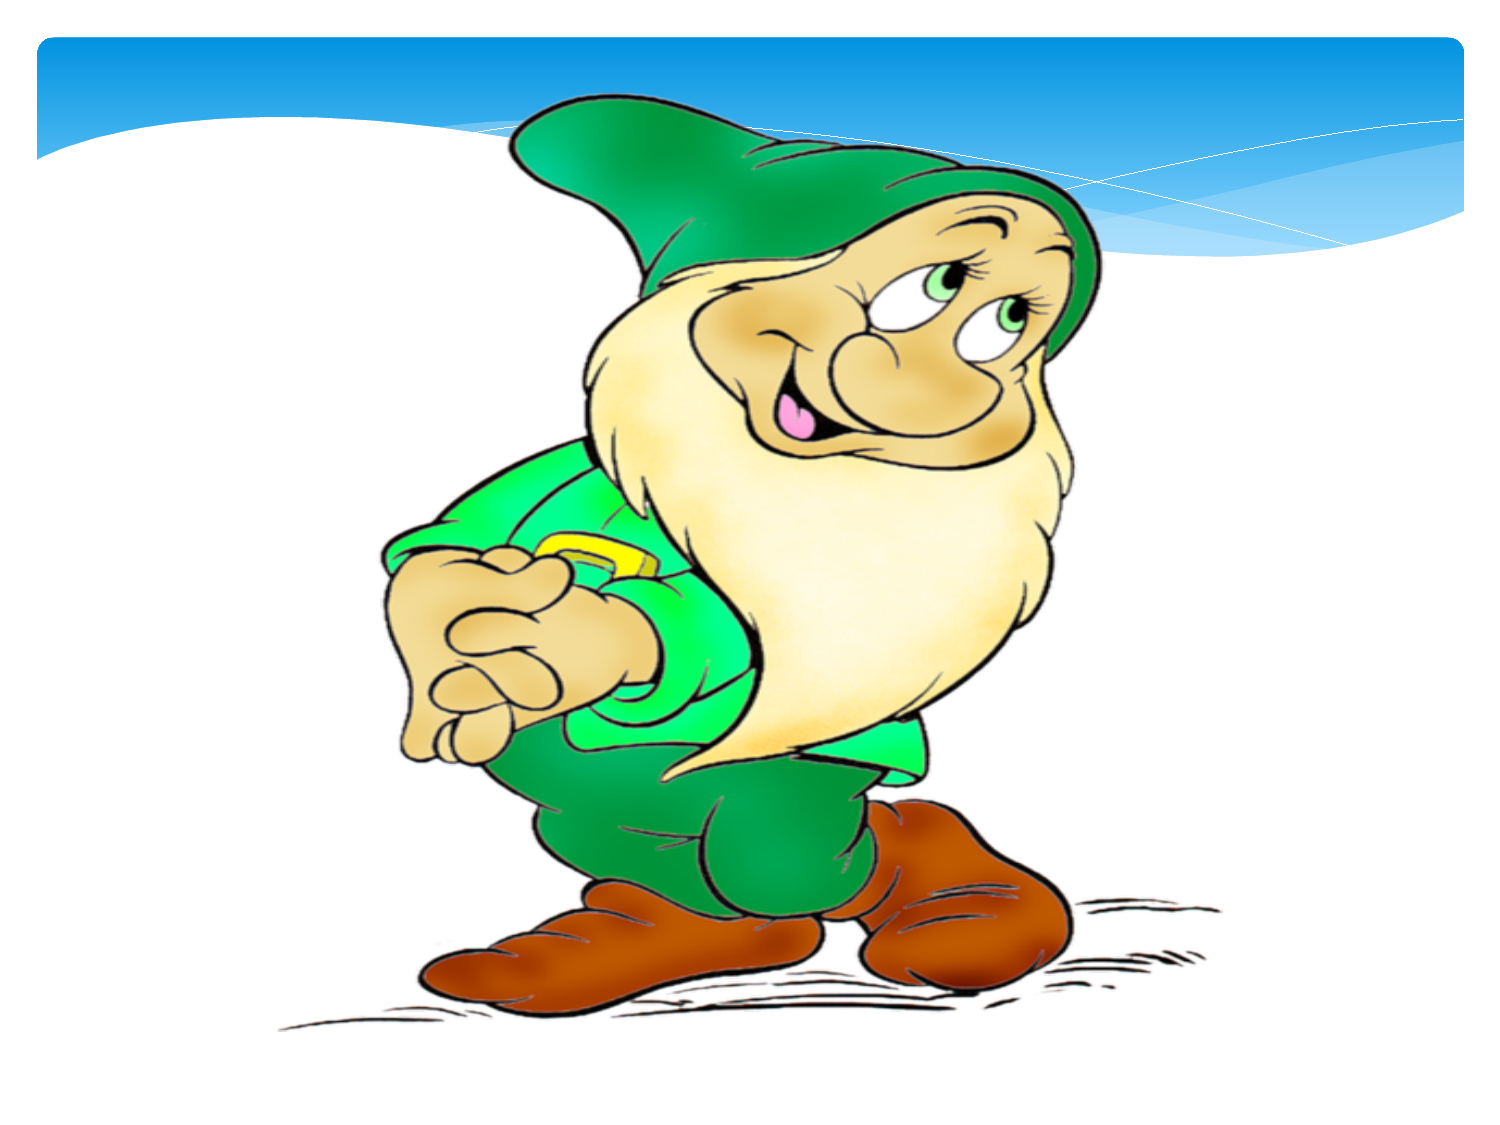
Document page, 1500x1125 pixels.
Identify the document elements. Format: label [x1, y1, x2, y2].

picture [277, 93, 1223, 1032]
